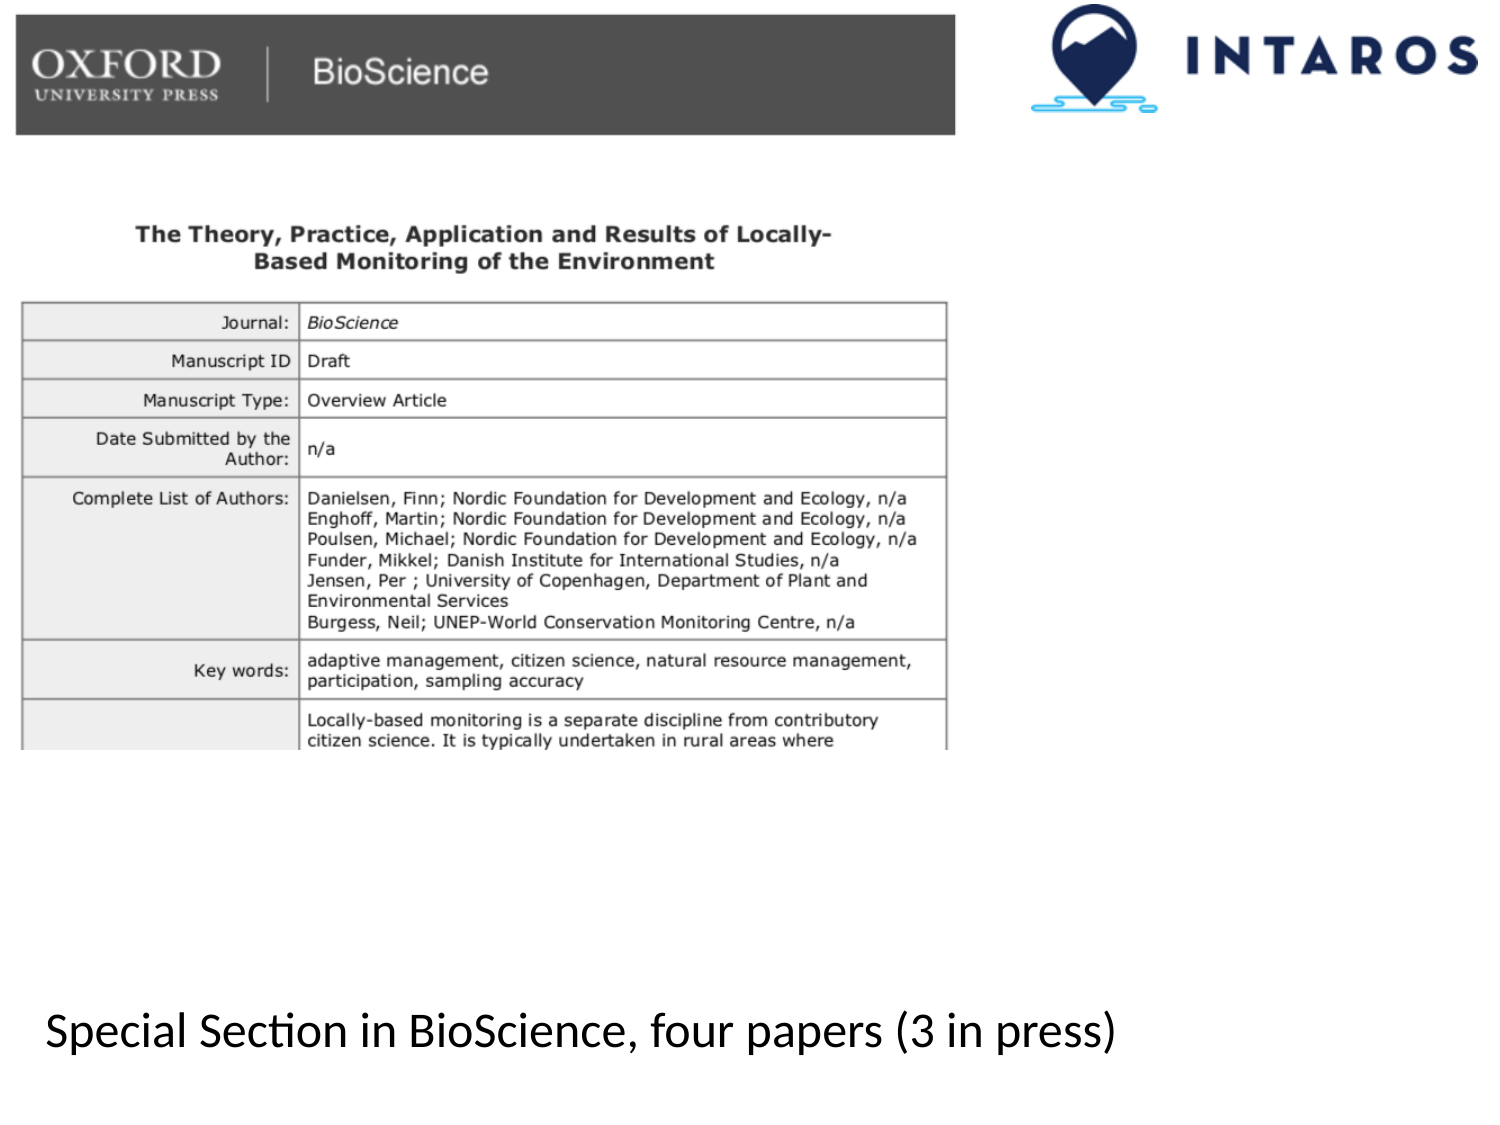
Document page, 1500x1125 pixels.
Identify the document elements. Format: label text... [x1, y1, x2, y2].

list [0, 7, 973, 750]
picture [1030, 3, 1478, 113]
text_box Special Section in BioScience, four papers (3 in press) [30, 990, 1134, 1066]
